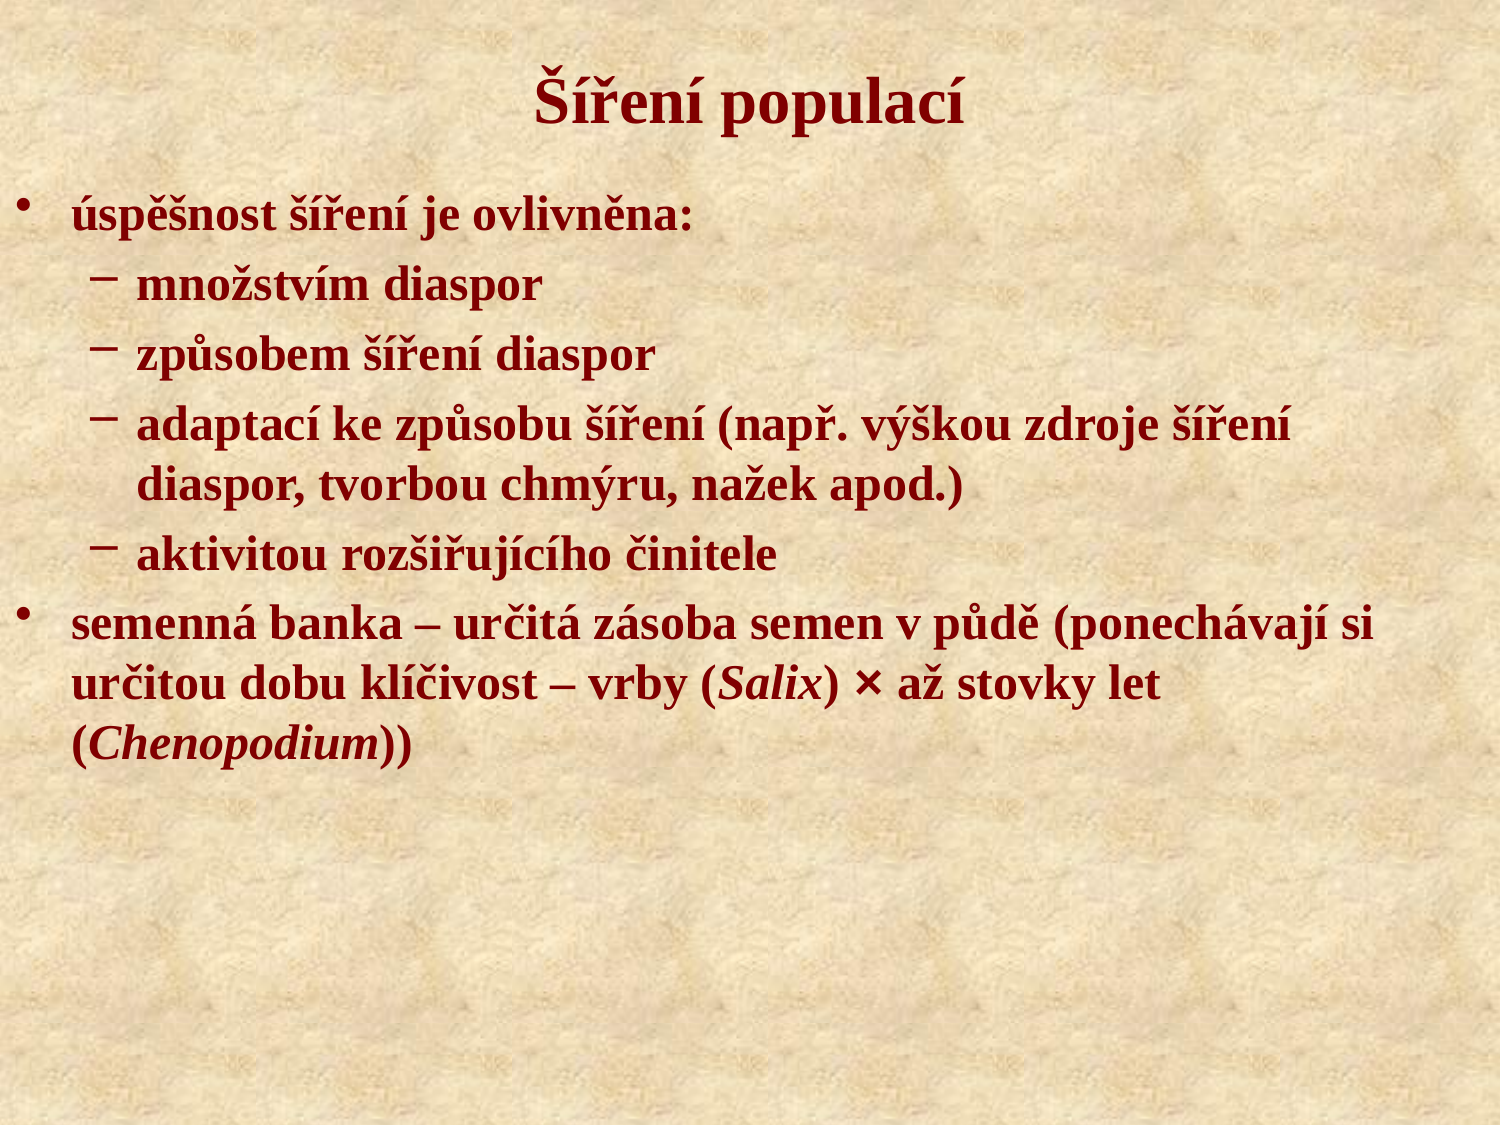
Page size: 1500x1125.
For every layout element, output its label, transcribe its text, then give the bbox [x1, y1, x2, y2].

picture [0, 0, 1500, 1125]
list úspěšnost šíření je ovlivněna: množstvím diaspor způsobem šíření diaspor adaptací ke způsobu šíření (např. výškou zdroje šíření diaspor, tvorbou chmýru, nažek apod.) aktivitou rozšiřujícího činitele semenná banka – určitá zásoba semen v půdě (ponechávají si určitou dobu klíčivost – vrby (Salix) × až stovky let (Chenopodium)) [0, 172, 1483, 1005]
title Šíření populací [75, 45, 1425, 149]
